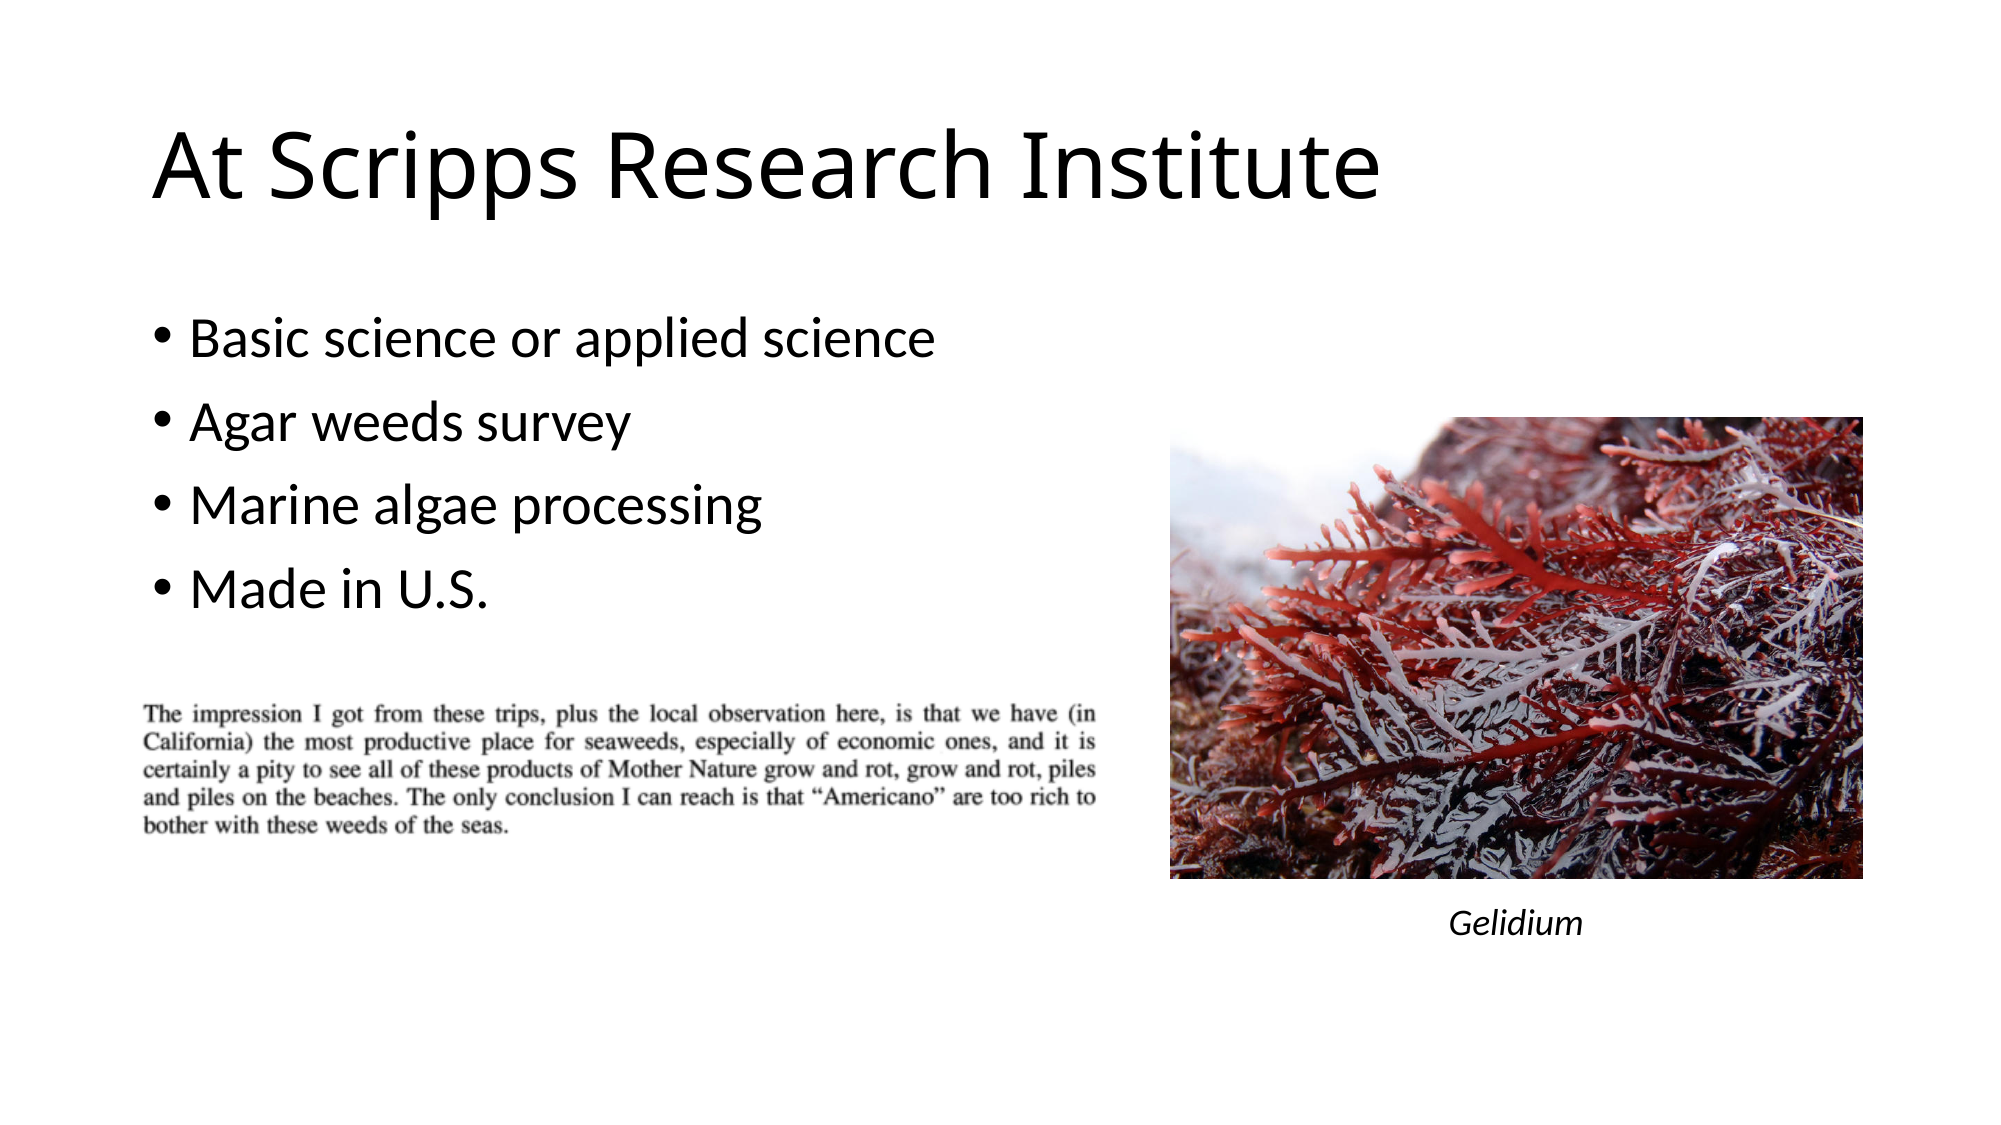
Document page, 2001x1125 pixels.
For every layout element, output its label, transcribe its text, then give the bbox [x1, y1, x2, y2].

text_box Gelidium [1433, 890, 1599, 950]
picture [137, 688, 1113, 851]
title At Scripps Research Institute [137, 59, 1863, 278]
list Basic science or applied science Agar weeds survey Marine algae processing Made in U.S. [137, 299, 1863, 1014]
picture [1170, 417, 1863, 880]
